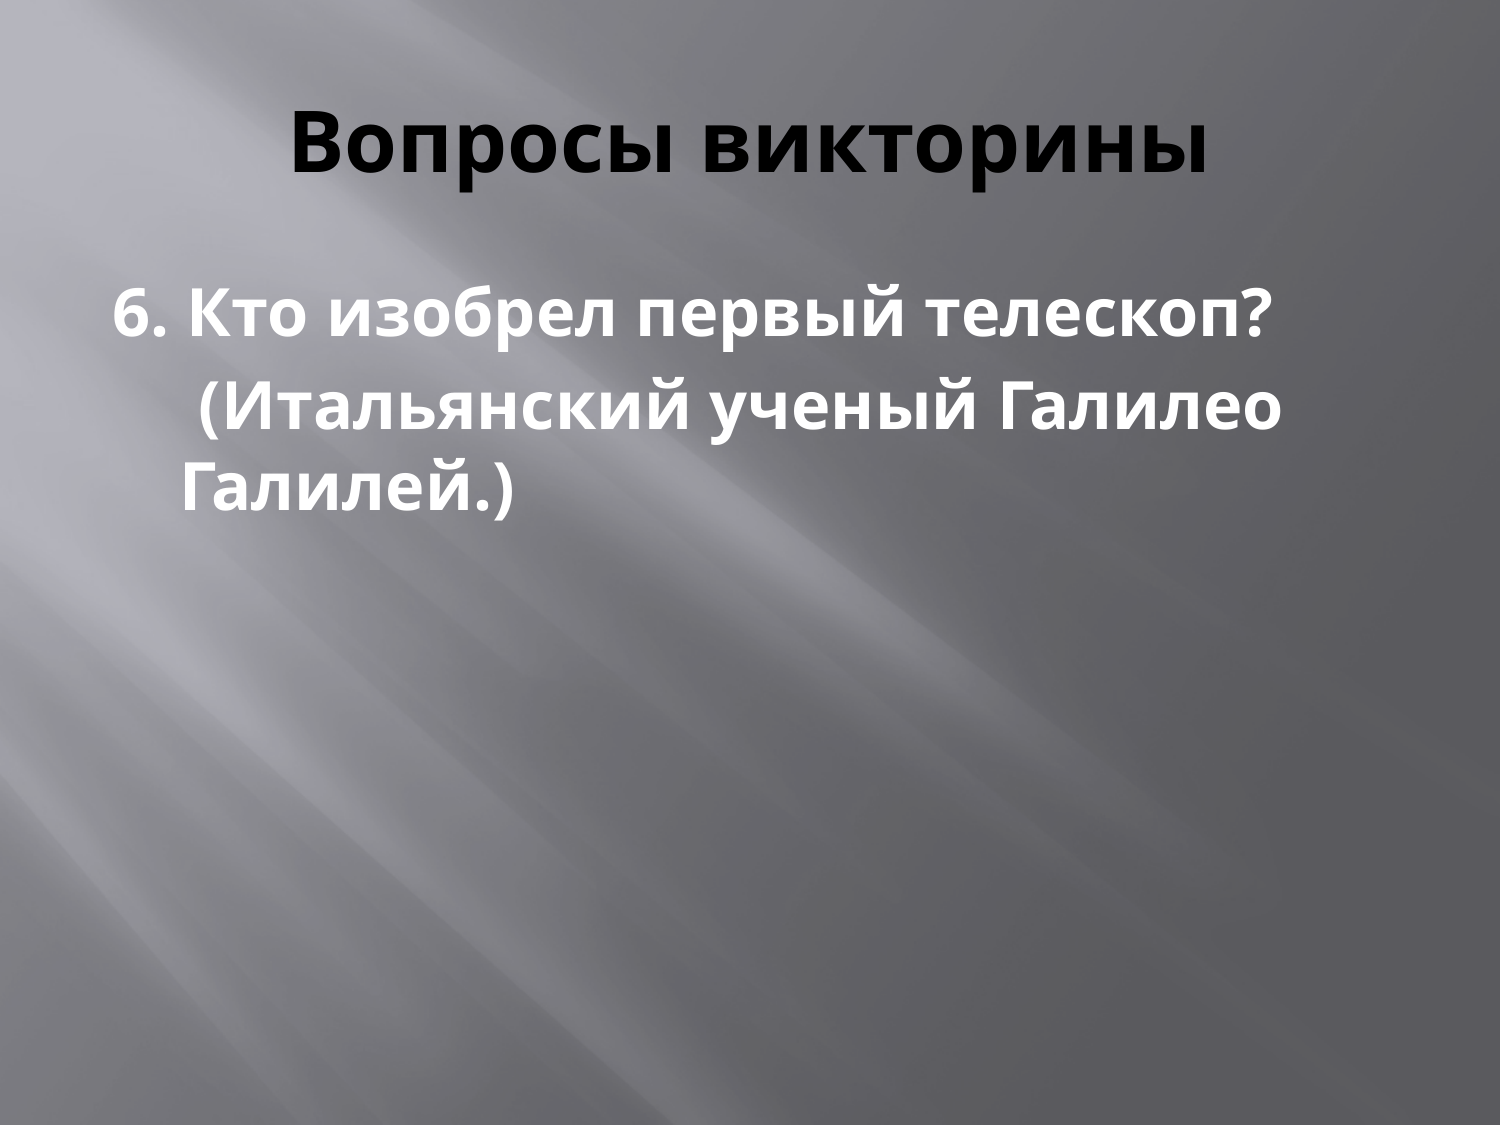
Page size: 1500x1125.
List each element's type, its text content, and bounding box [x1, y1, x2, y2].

title Вопросы викторины [75, 45, 1425, 233]
list 6. Кто изобрел первый телескоп? (Итальянский ученый Галилео Галилей.) [75, 262, 1407, 1005]
